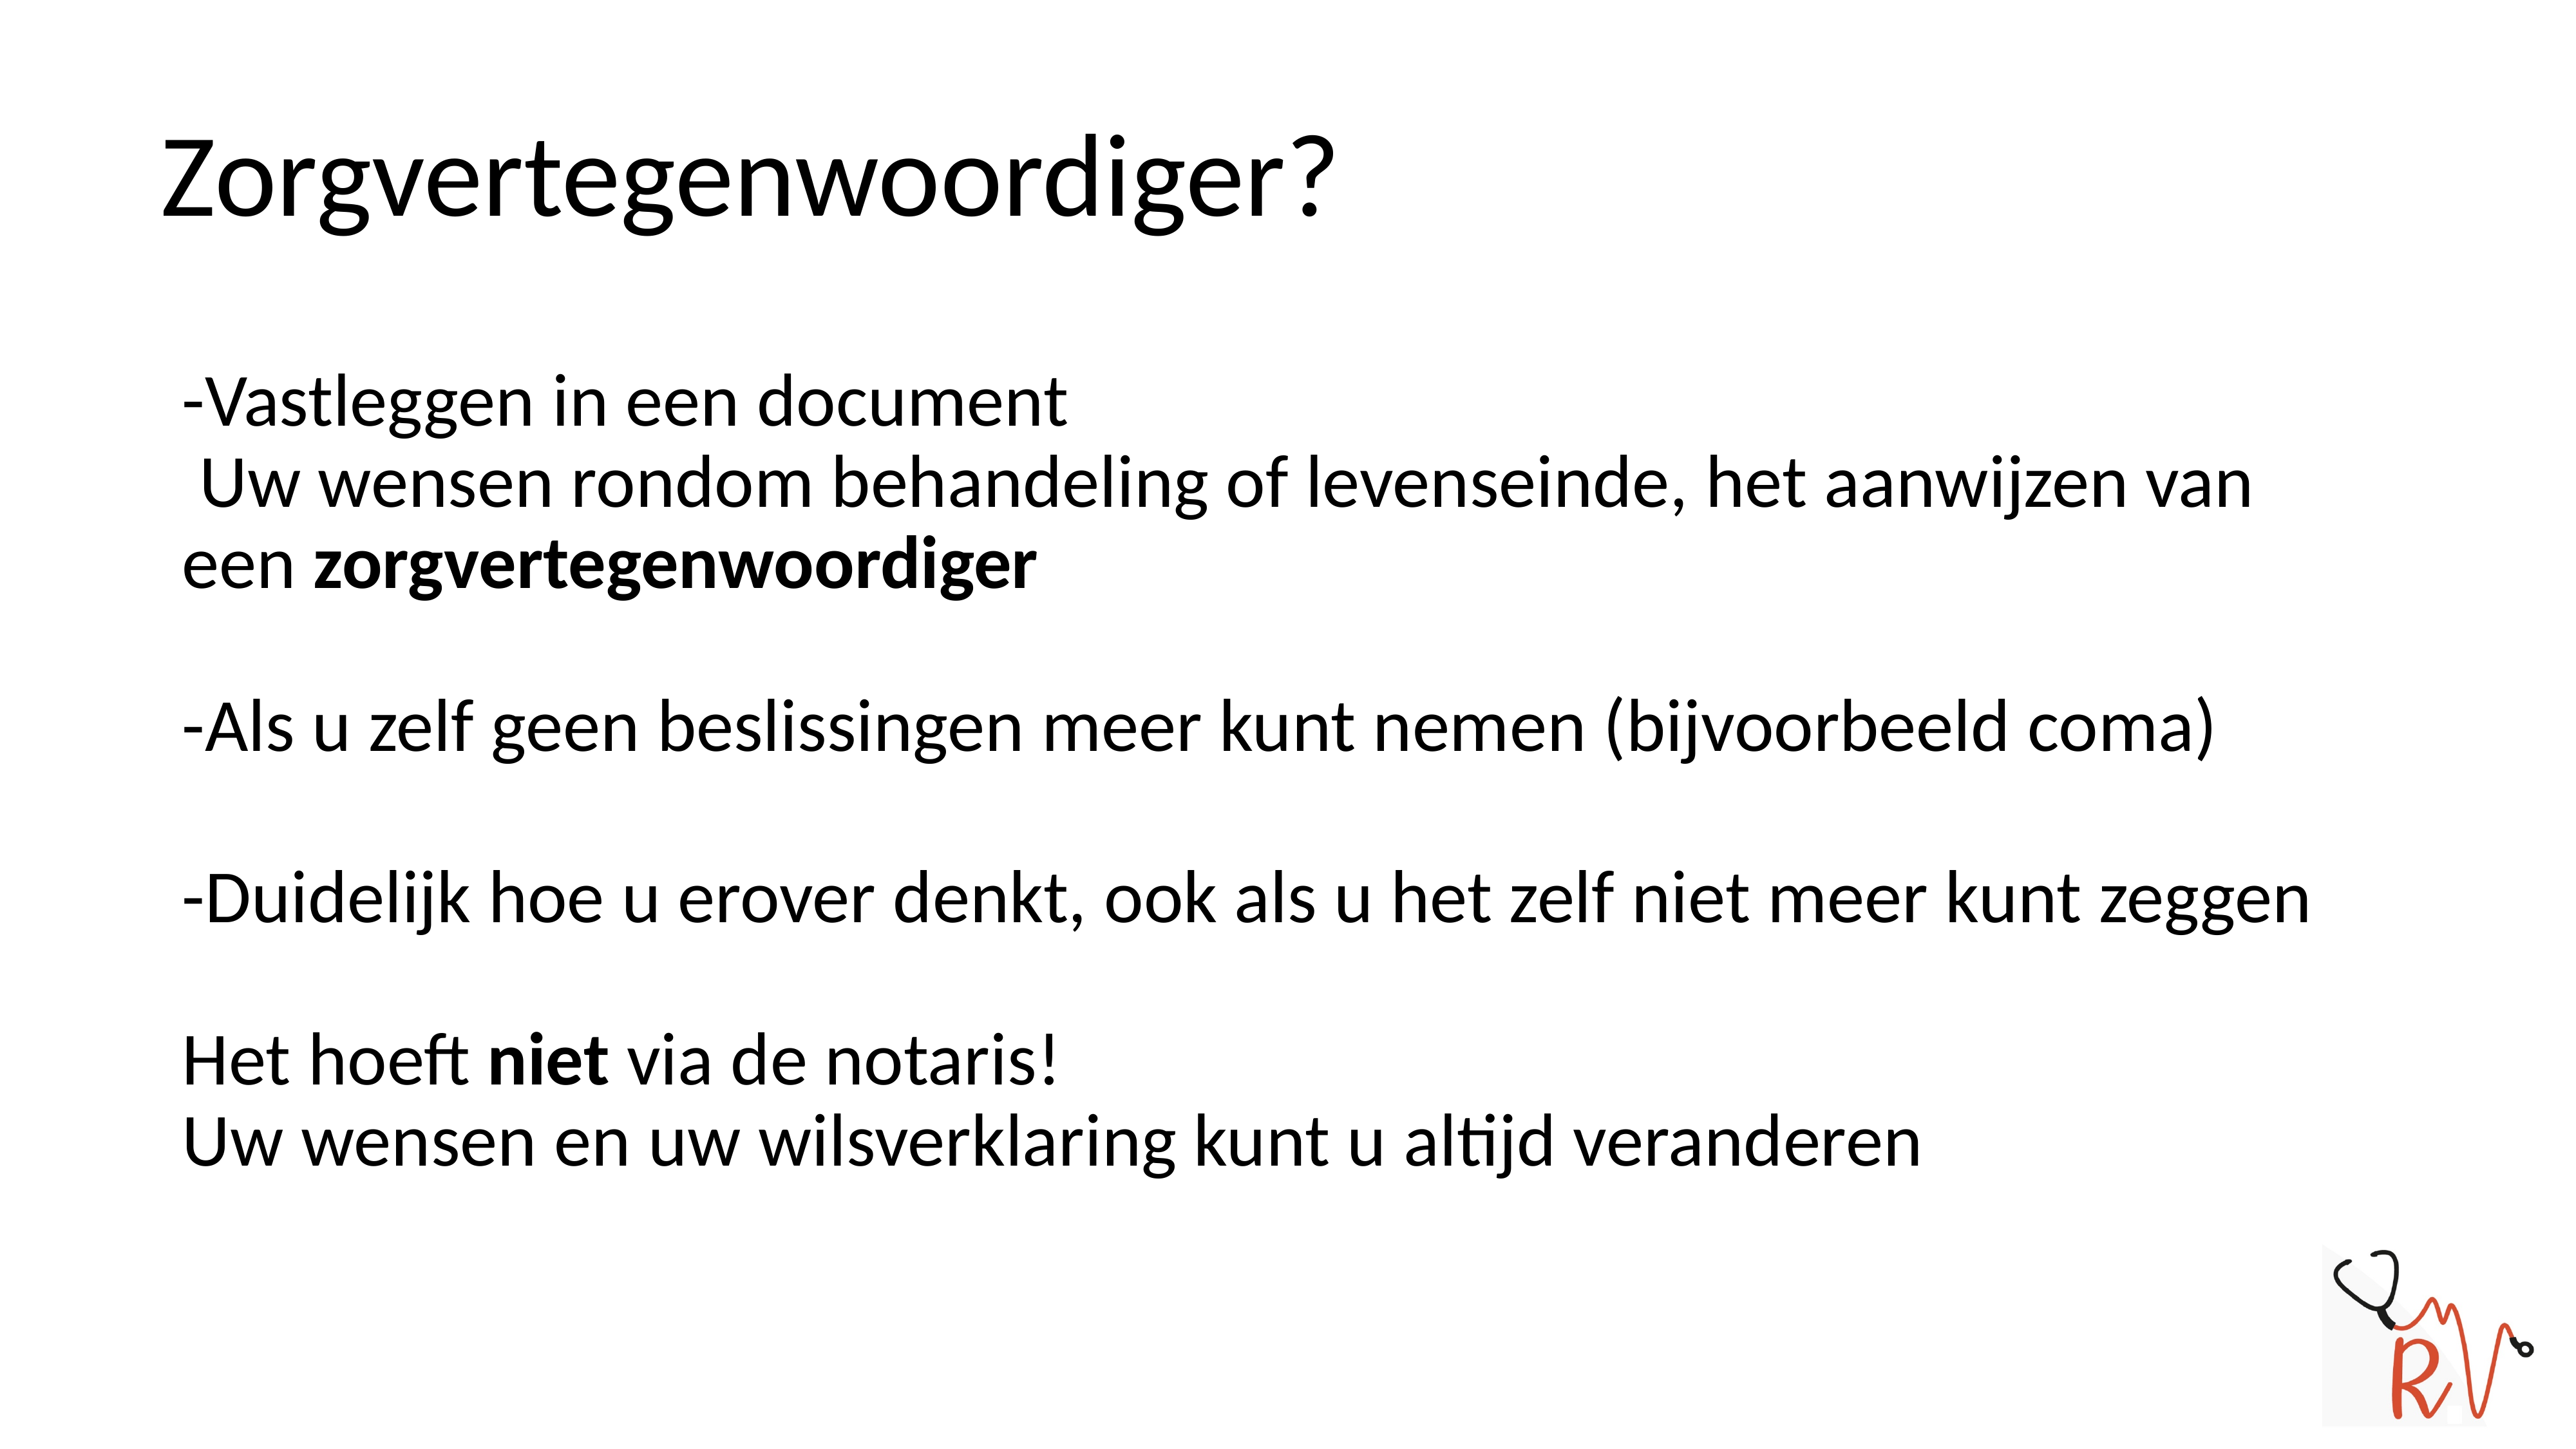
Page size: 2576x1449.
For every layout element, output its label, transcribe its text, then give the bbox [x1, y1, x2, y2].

title -Vastleggen in een document Uw wensen rondom behandeling of levenseinde, het aanwijzen van een zorgvertegenwoordiger -Als u zelf geen beslissingen meer kunt nemen (bijvoorbeeld coma) -Duidelijk hoe u erover denkt, ook als u het zelf niet meer kunt zeggen Het hoeft niet via de notaris! Uw wensen en uw wilsverklaring kunt u altijd veranderen [172, 327, 2344, 1278]
text_box Zorgvertegenwoordiger? [155, 10, 2421, 327]
picture [2322, 1238, 2559, 1430]
